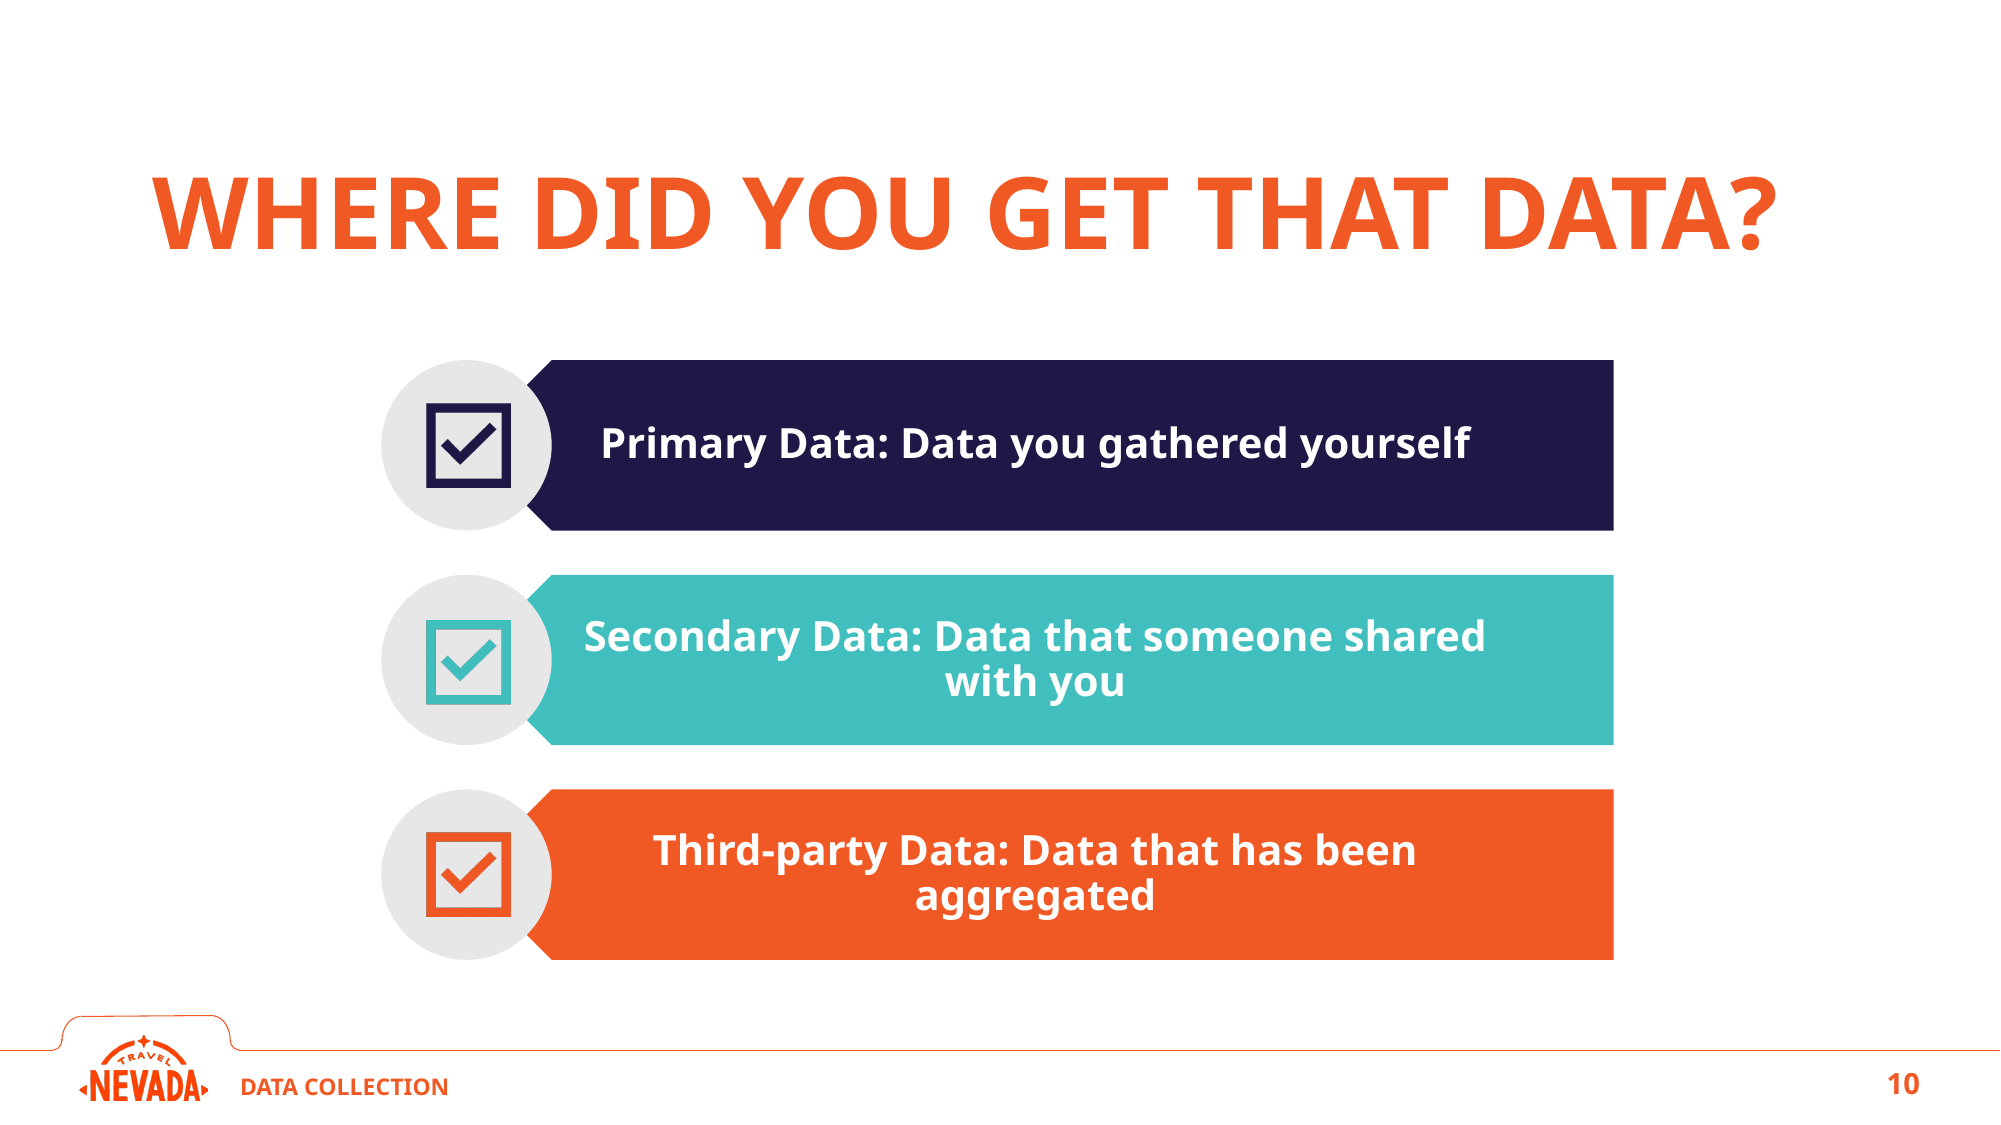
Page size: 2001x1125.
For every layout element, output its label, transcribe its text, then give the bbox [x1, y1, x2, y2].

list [134, 359, 1860, 960]
picture [393, 370, 544, 521]
picture [393, 586, 544, 737]
picture [393, 799, 544, 950]
title WHERE DID YOU GET THAT DATA? [138, 60, 1863, 278]
list DATA COLLECTION [225, 1064, 615, 1108]
